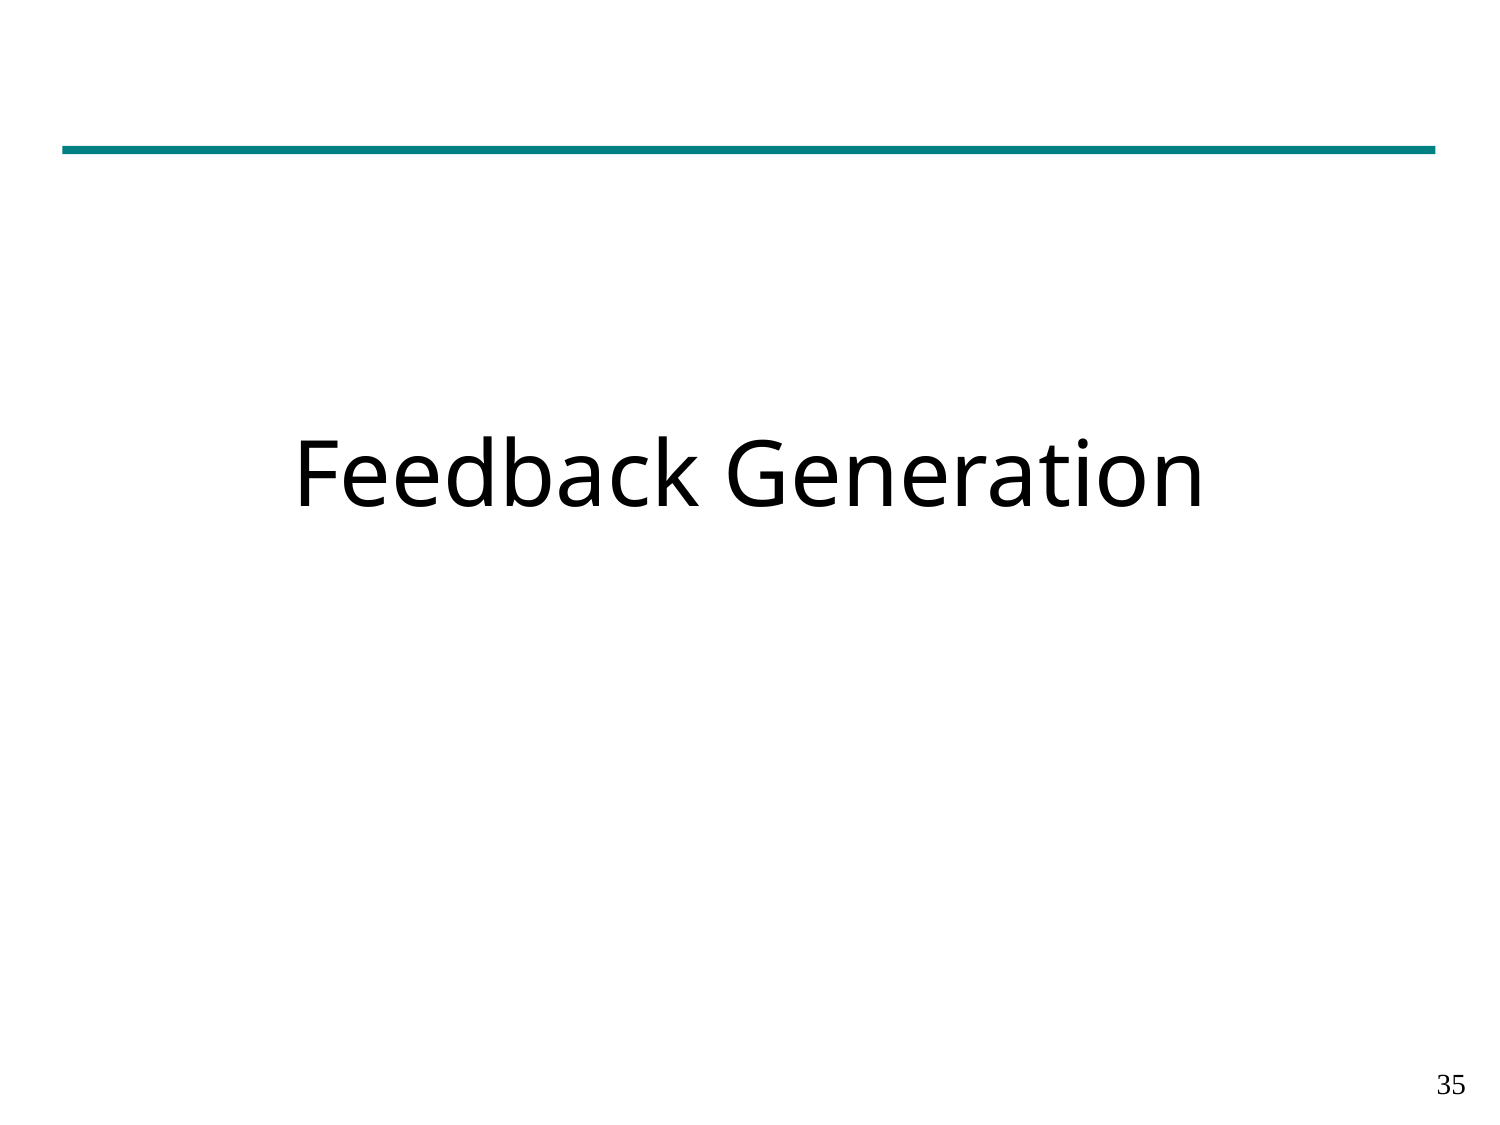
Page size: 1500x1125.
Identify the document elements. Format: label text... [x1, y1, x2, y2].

text_box Feedback Generation [112, 349, 1388, 591]
slide_number 34 [1168, 1057, 1482, 1121]
